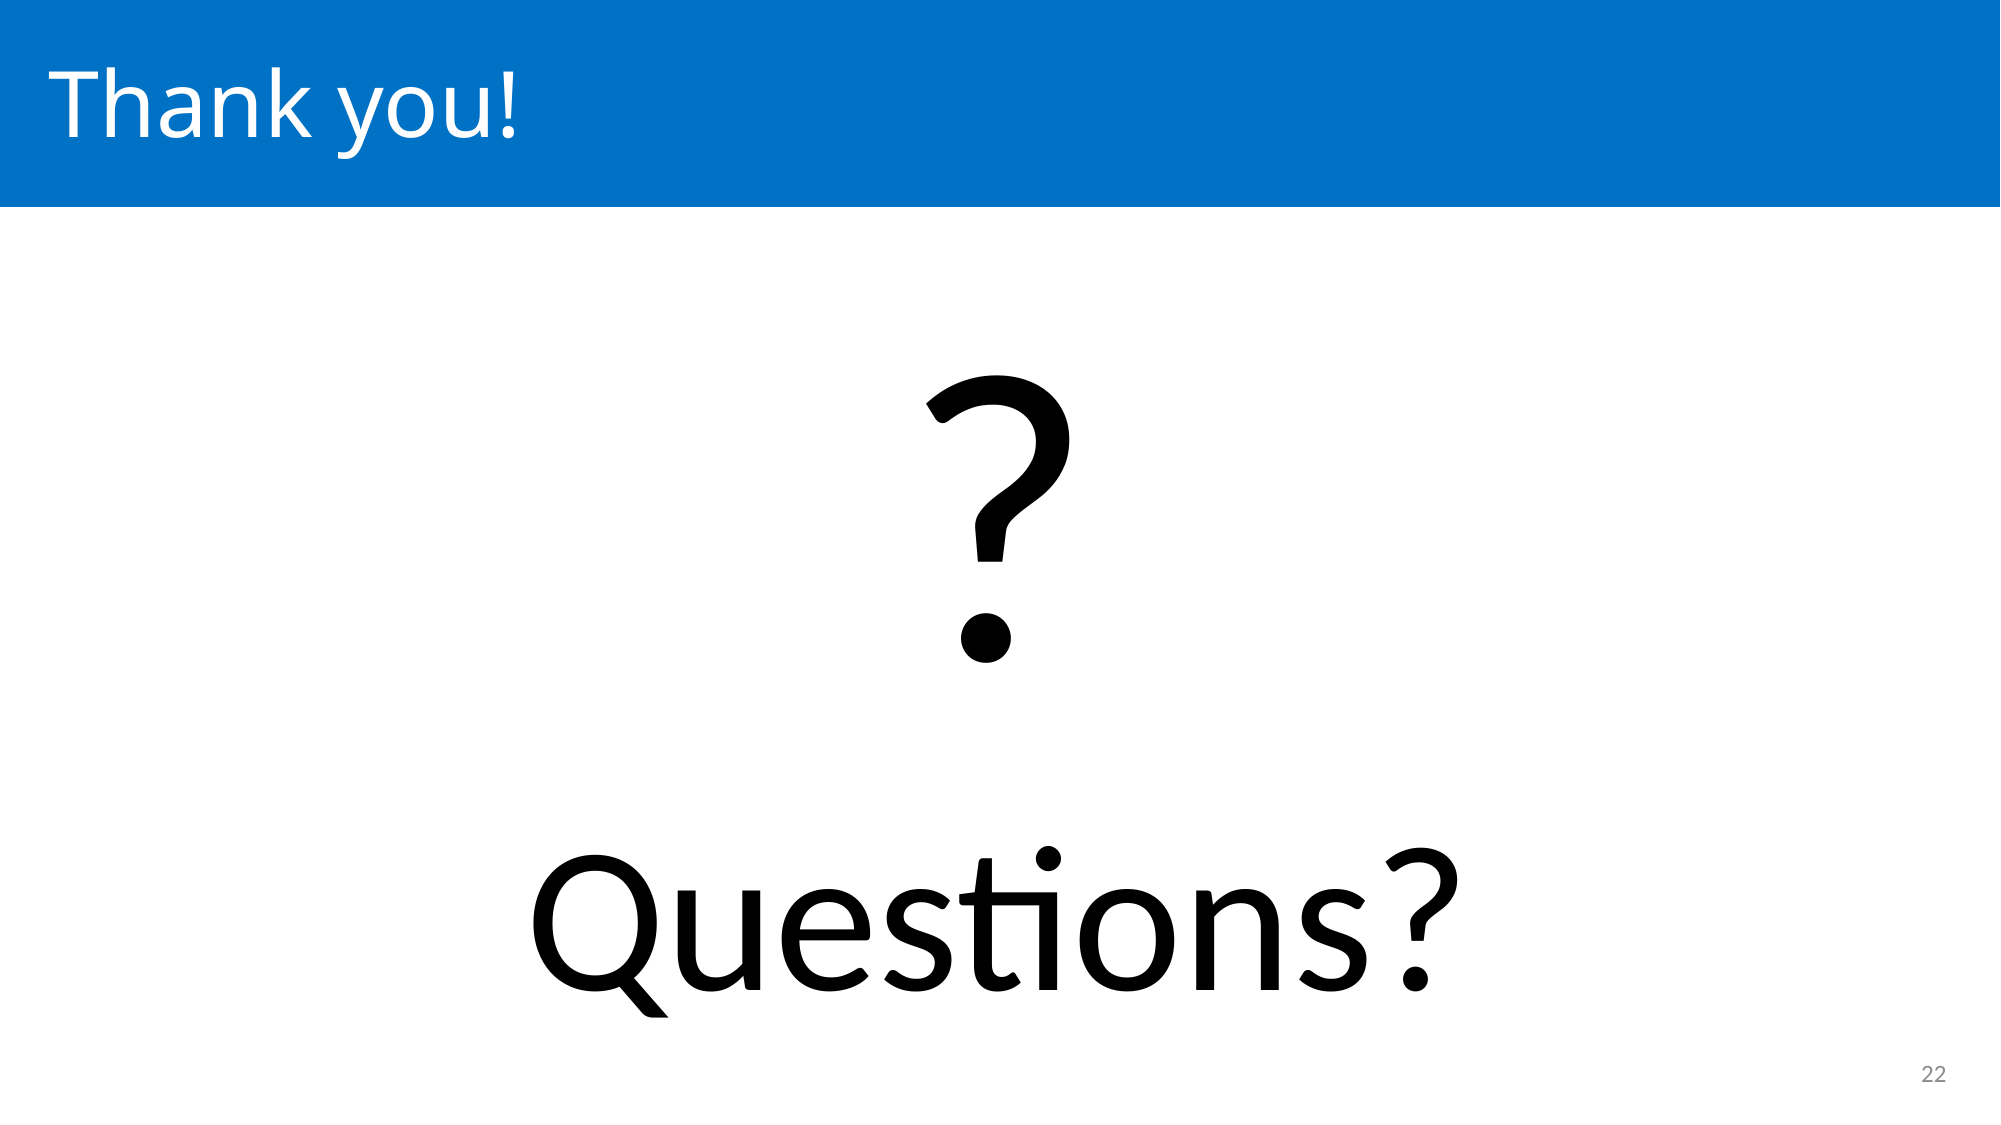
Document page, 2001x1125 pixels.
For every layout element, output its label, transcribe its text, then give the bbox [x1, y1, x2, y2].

text_box Questions? [510, 775, 1486, 1040]
title Thank you! [33, 20, 1962, 197]
text_box ? [886, 236, 1110, 752]
slide_number 22 [1511, 1042, 1962, 1103]
